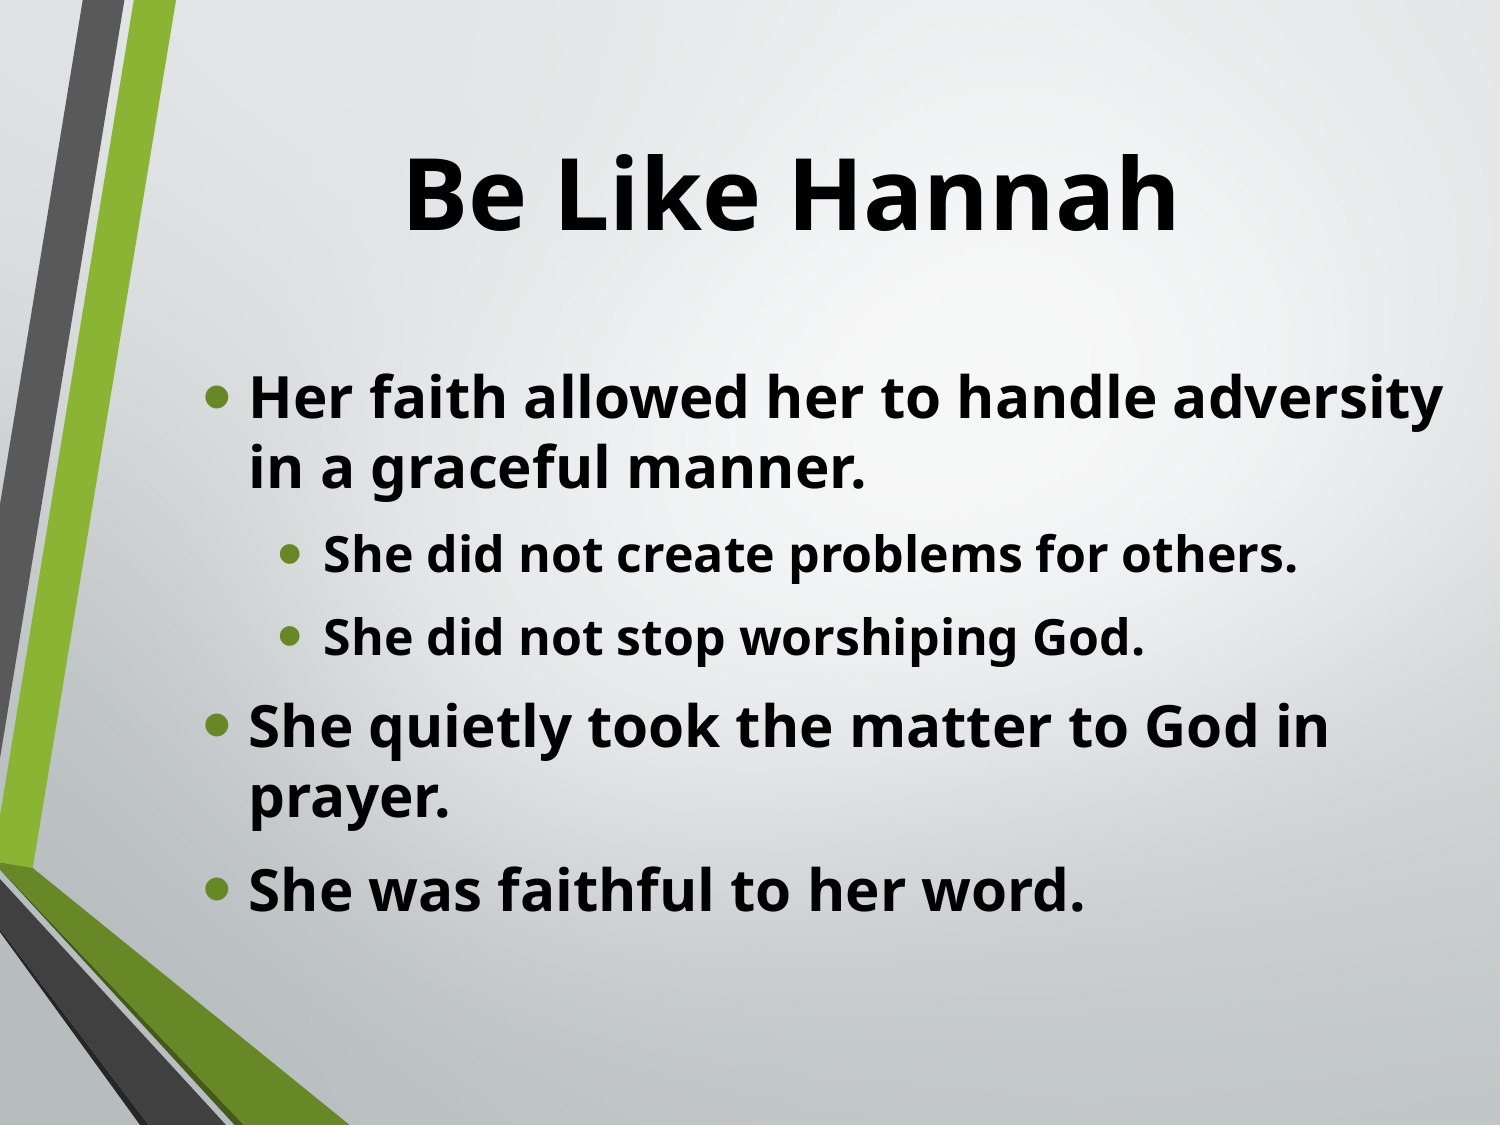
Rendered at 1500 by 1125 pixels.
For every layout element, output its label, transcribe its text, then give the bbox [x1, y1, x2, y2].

list Her faith allowed her to handle adversity in a graceful manner. She did not create problems for others. She did not stop worshiping God. She quietly took the matter to God in prayer. She was faithful to her word. [187, 309, 1488, 975]
title Be Like Hannah [159, 111, 1424, 270]
